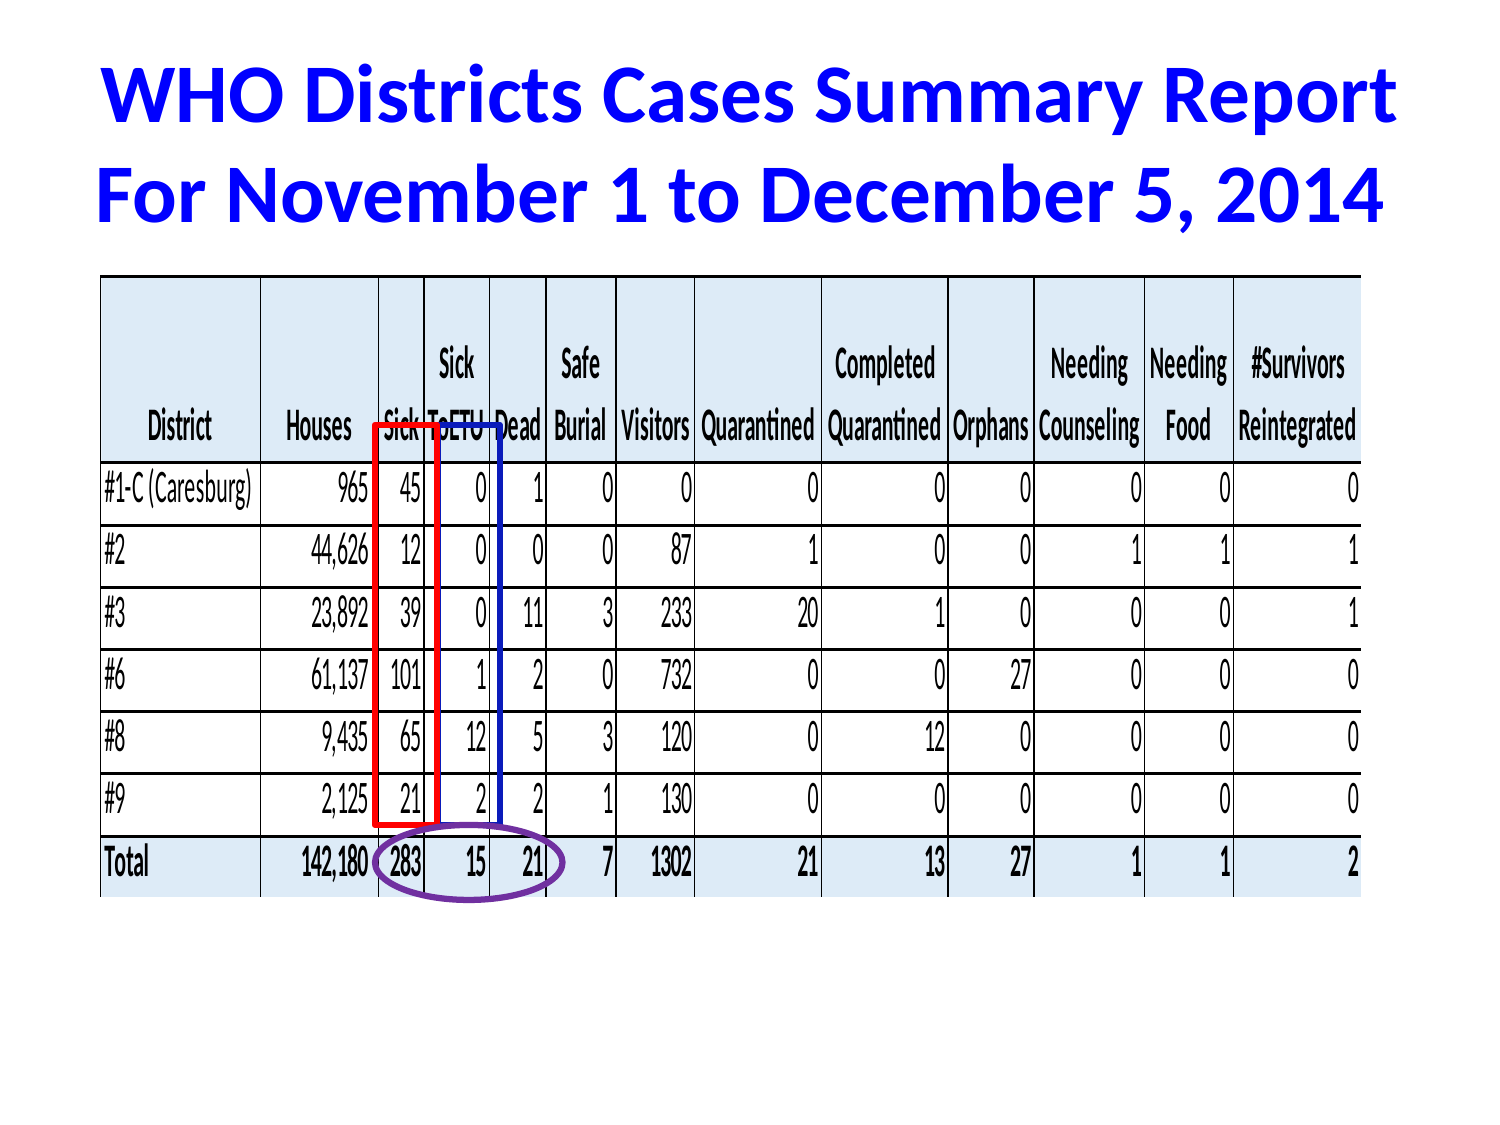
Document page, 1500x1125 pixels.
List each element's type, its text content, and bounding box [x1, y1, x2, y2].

title WHO Districts Cases Summary Report For November 1 to December 5, 2014 [75, 45, 1425, 233]
picture [99, 274, 1363, 901]
